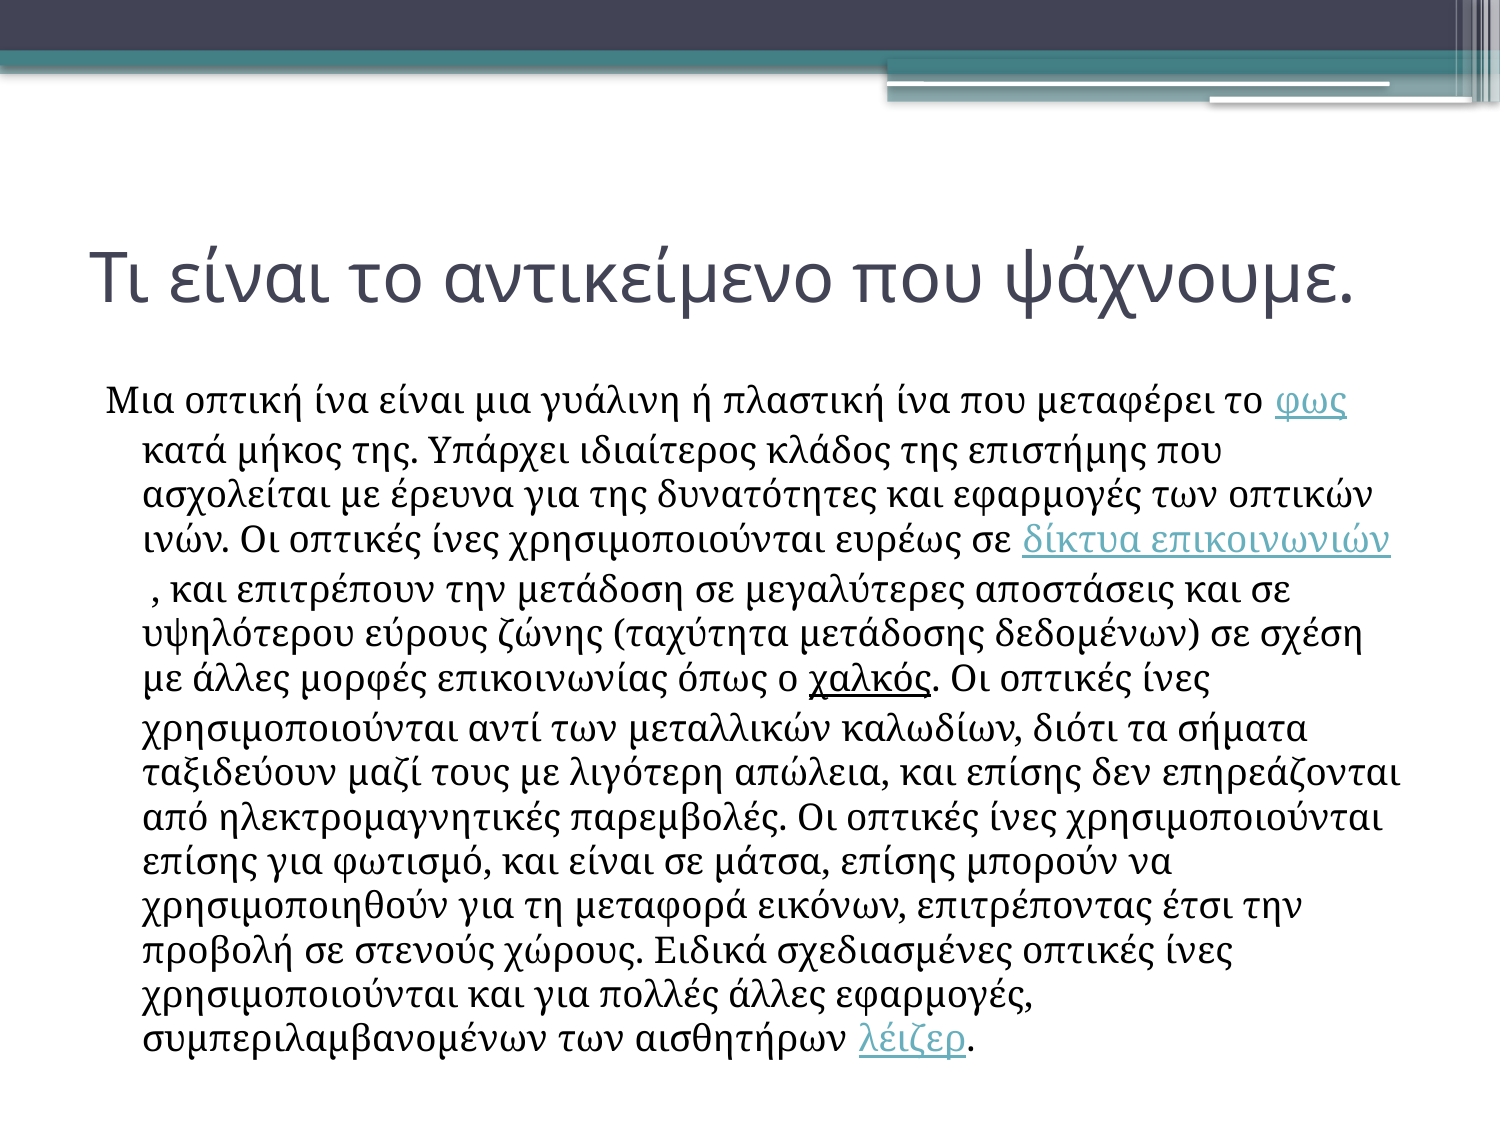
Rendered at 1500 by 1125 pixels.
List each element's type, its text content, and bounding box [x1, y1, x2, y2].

list Μια οπτική ίνα είναι μια γυάλινη ή πλαστική ίνα που μεταφέρει το φως κατά μήκος της. Υπάρχει ιδιαίτερος κλάδος της επιστήμης που ασχολείται με έρευνα για της δυνατότητες και εφαρμογές των οπτικών ινών. Οι οπτικές ίνες χρησιμοποιούνται ευρέως σε δίκτυα επικοινωνιών , και επιτρέπουν την μετάδοση σε μεγαλύτερες αποστάσεις και σε υψηλότερου εύρους ζώνης (ταχύτητα μετάδοσης δεδομένων) σε σχέση με άλλες μορφές επικοινωνίας όπως ο χαλκός. Οι οπτικές ίνες χρησιμοποιούνται αντί των μεταλλικών καλωδίων, διότι τα σήματα ταξιδεύουν μαζί τους με λιγότερη απώλεια, και επίσης δεν επηρεάζονται από ηλεκτρομαγνητικές παρεμβολές. Οι οπτικές ίνες χρησιμοποιούνται επίσης για φωτισμό, και είναι σε μάτσα, επίσης μπορούν να χρησιμοποιηθούν για τη μεταφορά εικόνων, επιτρέποντας έτσι την προβολή σε στενούς χώρους. Ειδικά σχεδιασμένες οπτικές ίνες χρησιμοποιούνται και για πολλές άλλες εφαρμογές, συμπεριλαμβανομένων των αισθητήρων λέιζερ. [75, 368, 1425, 1079]
title Τι είναι το αντικείμενο που ψάχνουμε. [75, 187, 1425, 363]
